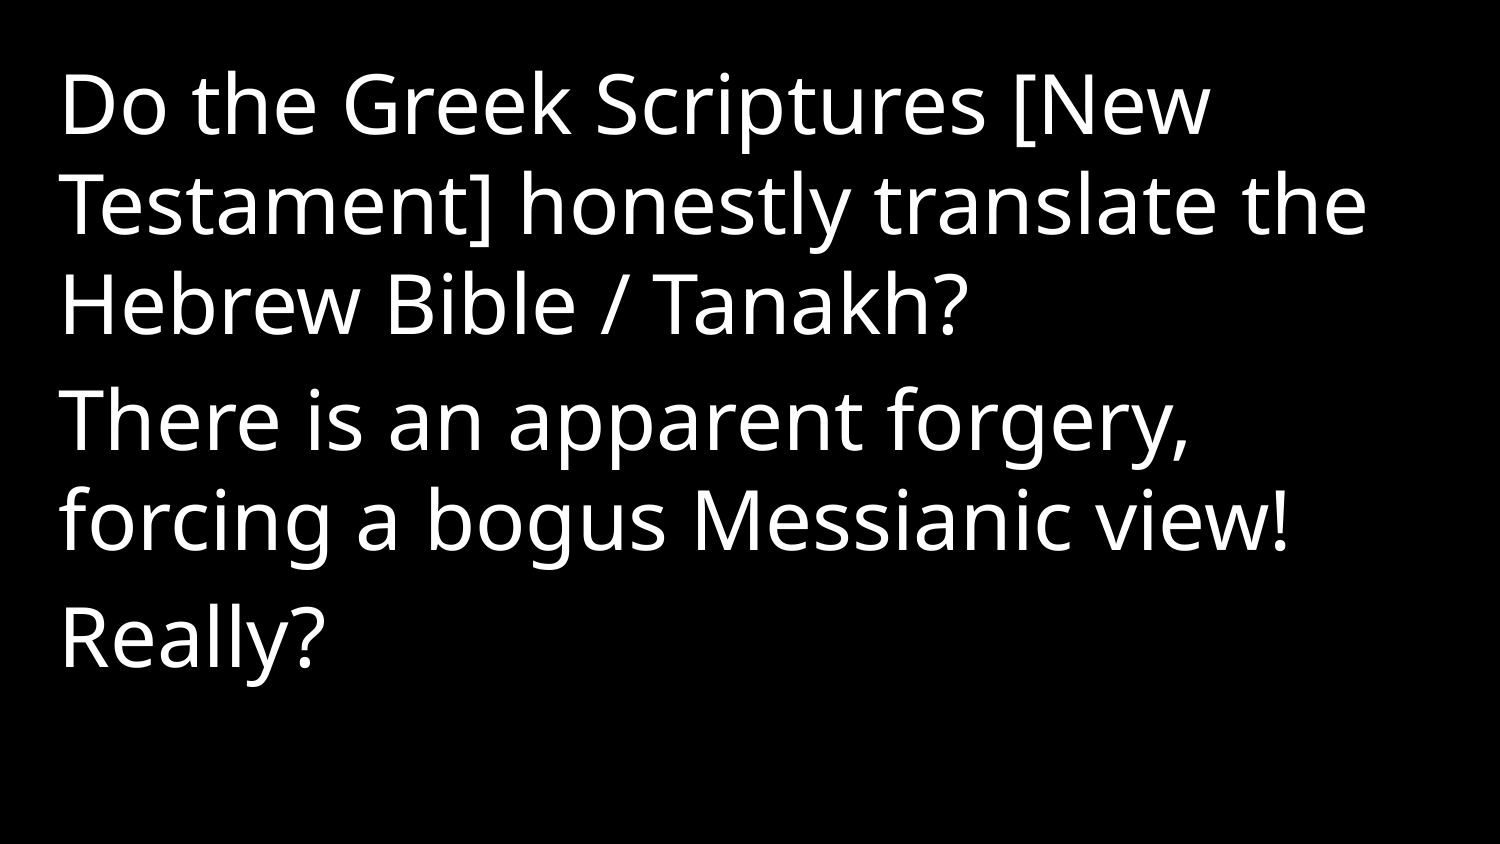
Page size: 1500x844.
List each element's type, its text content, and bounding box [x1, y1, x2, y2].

list Do the Greek Scriptures [New Testament] honestly translate the Hebrew Bible / Tanakh? There is an apparent forgery, forcing a bogus Messianic view! Really? [50, 46, 1425, 810]
